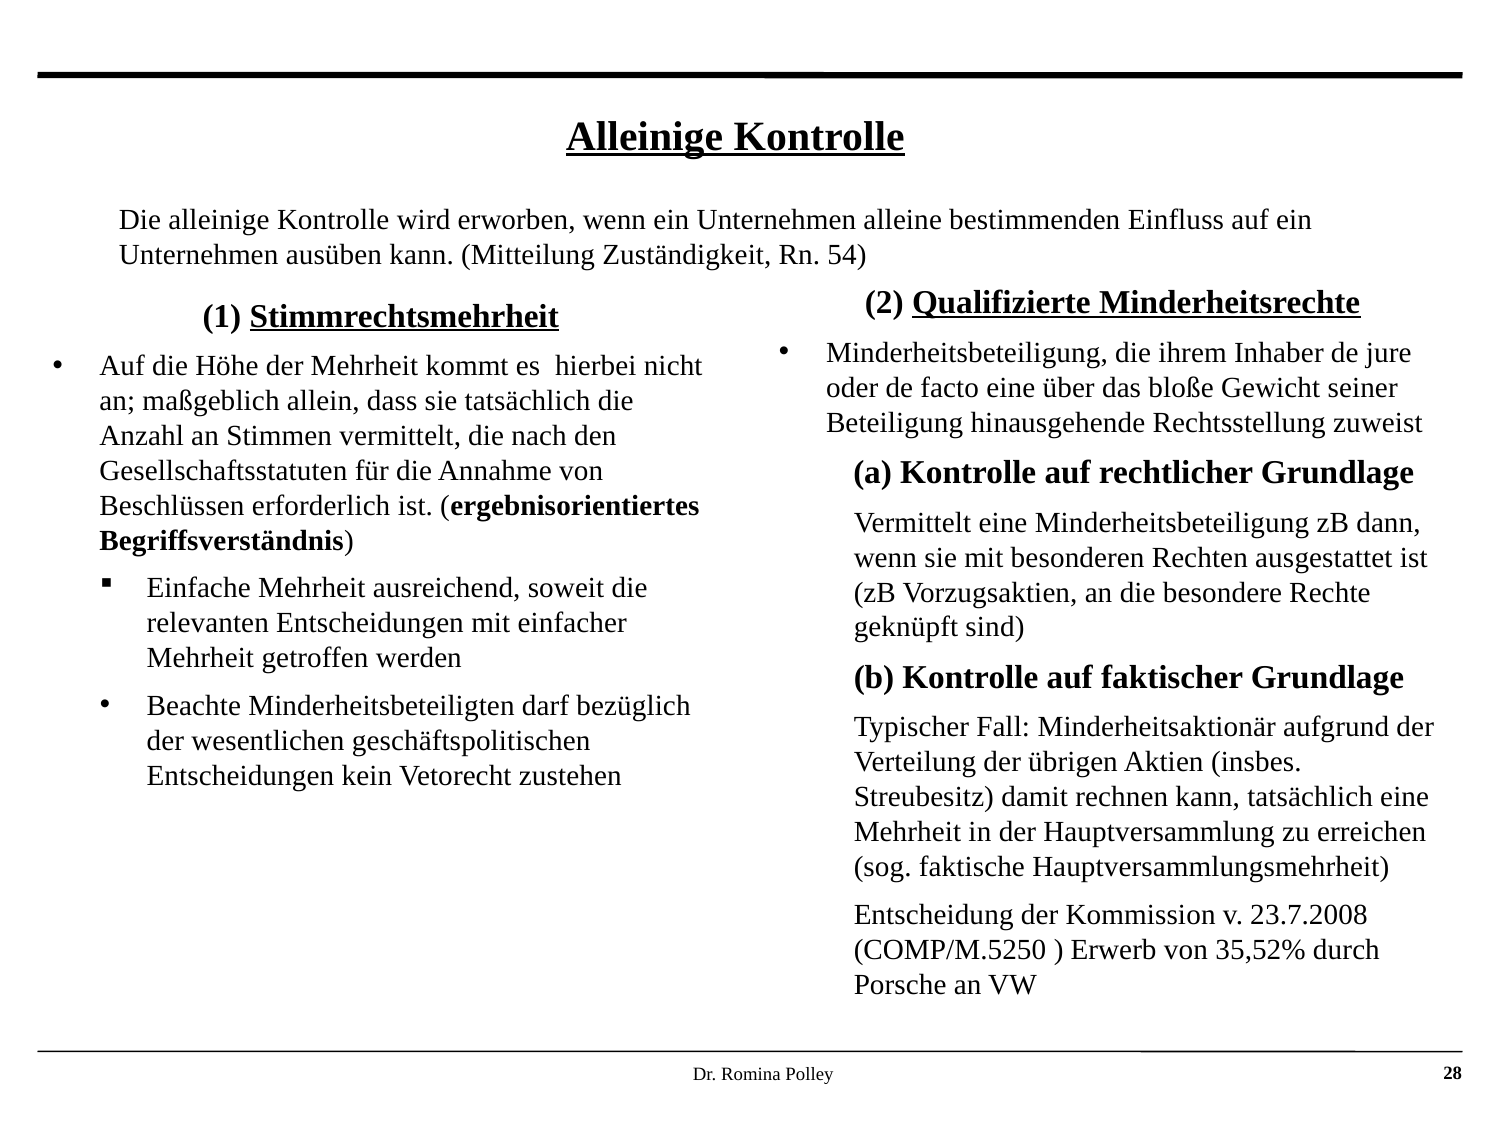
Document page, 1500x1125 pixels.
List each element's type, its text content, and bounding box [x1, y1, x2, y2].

text_box Die alleinige Kontrolle wird erworben, wenn ein Unternehmen alleine bestimmenden Einfluss auf ein Unternehmen ausüben kann. (Mitteilung Zuständigkeit, Rn. 54) [104, 193, 1369, 278]
footer Dr. Romina Polley [236, 1061, 1290, 1092]
text_box Alleinige Kontrolle [338, 101, 1133, 167]
list (2) Qualifizierte Minderheitsrechte Minderheitsbeteiligung, die ihrem Inhaber de jure oder de facto eine über das bloße Gewicht seiner Beteiligung hinausgehende Rechtsstellung zuweist (a) Kontrolle auf rechtlicher Grundlage Vermittelt eine Minderheitsbeteiligung zB dann, wenn sie mit besonderen Rechten ausgestattet ist (zB Vorzugsaktien, an die besondere Rechte geknüpft sind) (b) Kontrolle auf faktischer Grundlage Typischer Fall: Minderheitsaktionär aufgrund der Verteilung der übrigen Aktien (insbes. Streubesitz) damit rechnen kann, tatsächlich eine Mehrheit in der Hauptversammlung zu erreichen (sog. faktische Hauptversammlungsmehrheit) Entscheidung der Kommission v. 23.7.2008 (COMP/M.5250 ) Erwerb von 35,52% durch Porsche an VW [764, 265, 1463, 1040]
list (1) Stimmrechtsmehrheit Auf die Höhe der Mehrheit kommt es hierbei nicht an; maßgeblich allein, dass sie tatsächlich die Anzahl an Stimmen vermittelt, die nach den Gesellschaftsstatuten für die Annahme von Beschlüssen erforderlich ist. (ergebnisorientiertes Begriffsverständnis) Einfache Mehrheit ausreichend, soweit die relevanten Entscheidungen mit einfacher Mehrheit getroffen werden Beachte Minderheitsbeteiligten darf bezüglich der wesentlichen geschäftspolitischen Entscheidungen kein Vetorecht zustehen [37, 279, 736, 1040]
